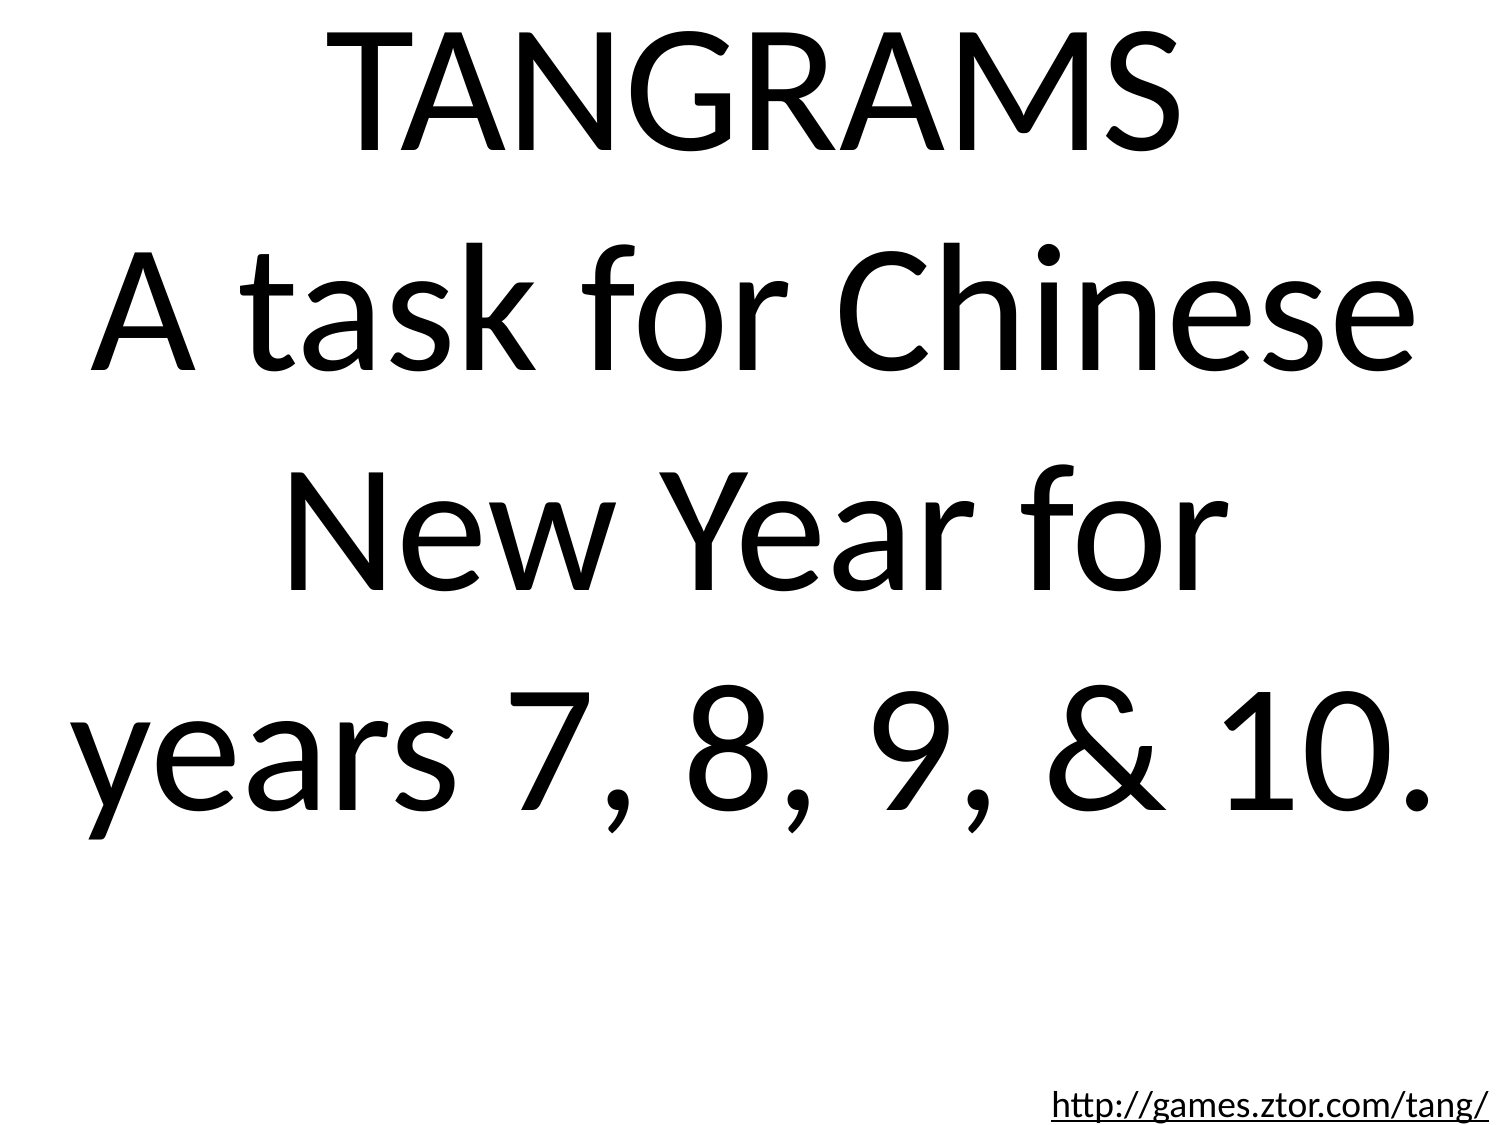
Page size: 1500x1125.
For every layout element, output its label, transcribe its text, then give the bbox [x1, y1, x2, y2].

text_box http://games.ztor.com/tang/ [1036, 1072, 1500, 1125]
text_box TANGRAMS A task for Chinese New Year for years 7, 8, 9, & 10. [53, 0, 1459, 855]
